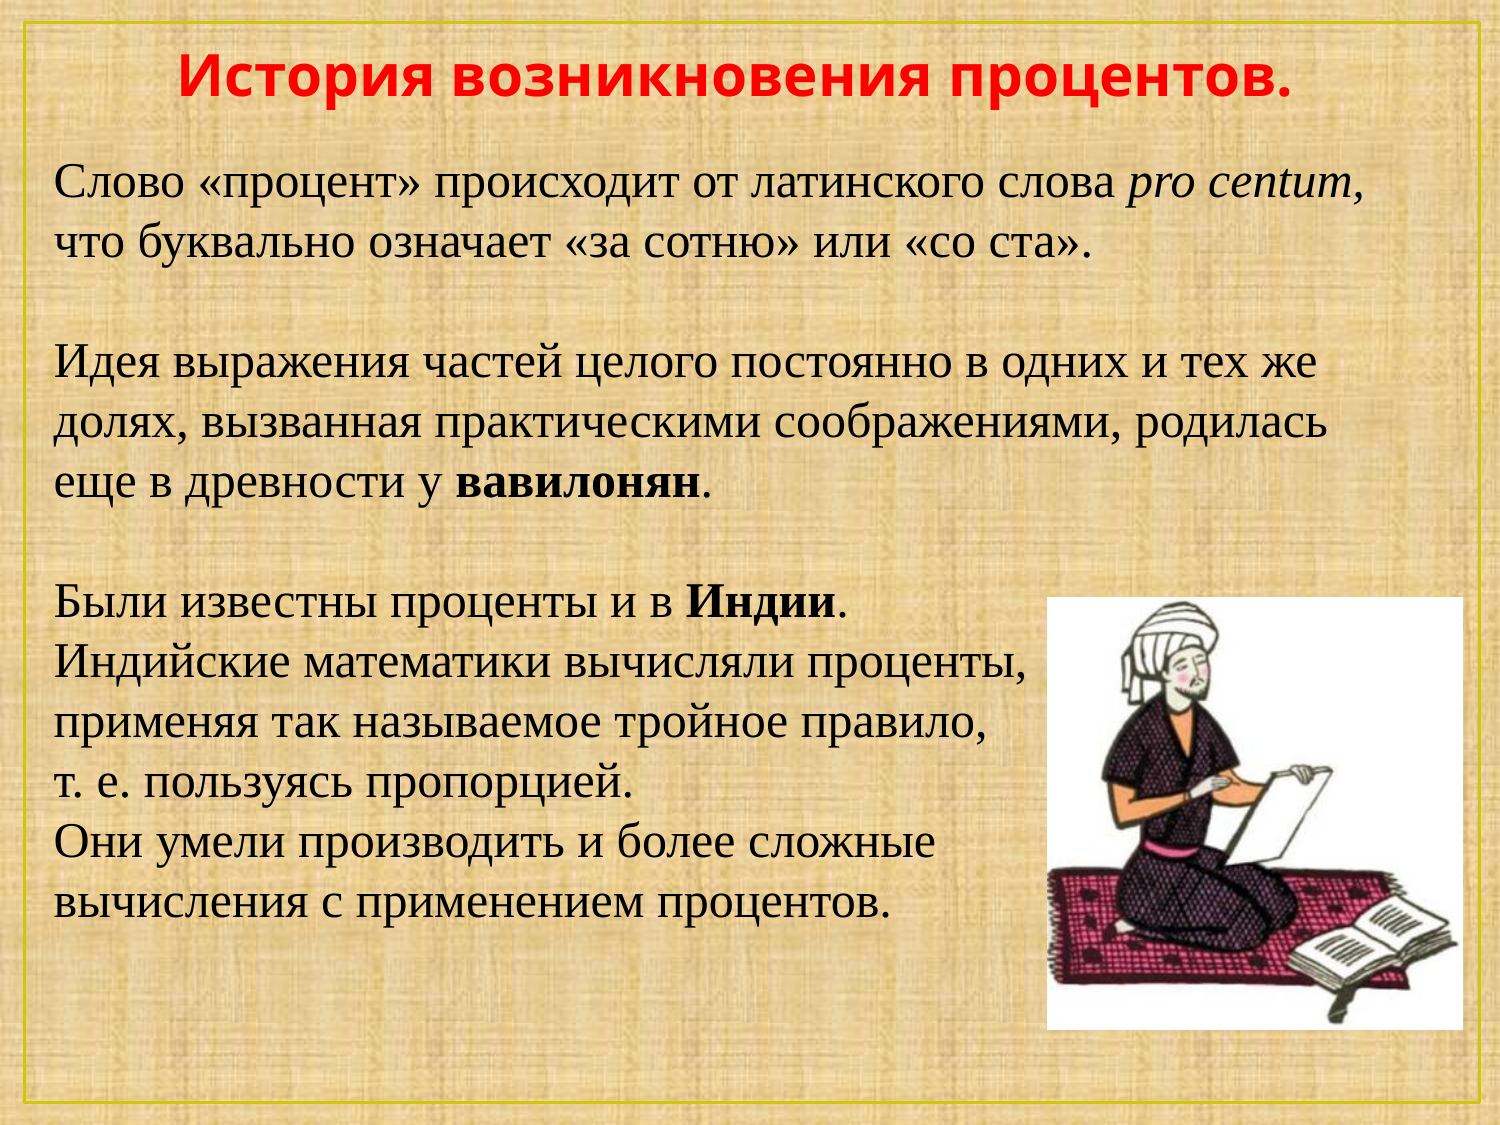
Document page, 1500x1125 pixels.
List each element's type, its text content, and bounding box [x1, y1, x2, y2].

text_box История возникновения процентов. [161, 30, 1309, 116]
text_box Слово «процент» происходит от латинского слова pro centum, что буквально означает «за сотню» или «со ста». Идея выражения частей целого постоянно в одних и тех же долях, вызванная практическими соображениями, родилась еще в древно­сти у вавилонян. Были известны проценты и в Индии. Индийские математики вычисляли проценты, применяя так называемое трой­ное правило, т. е. пользуясь пропорцией. Они умели производить и более сложные вычисления с применением процентов. [39, 140, 1431, 996]
picture [0, 0, 1500, 1125]
